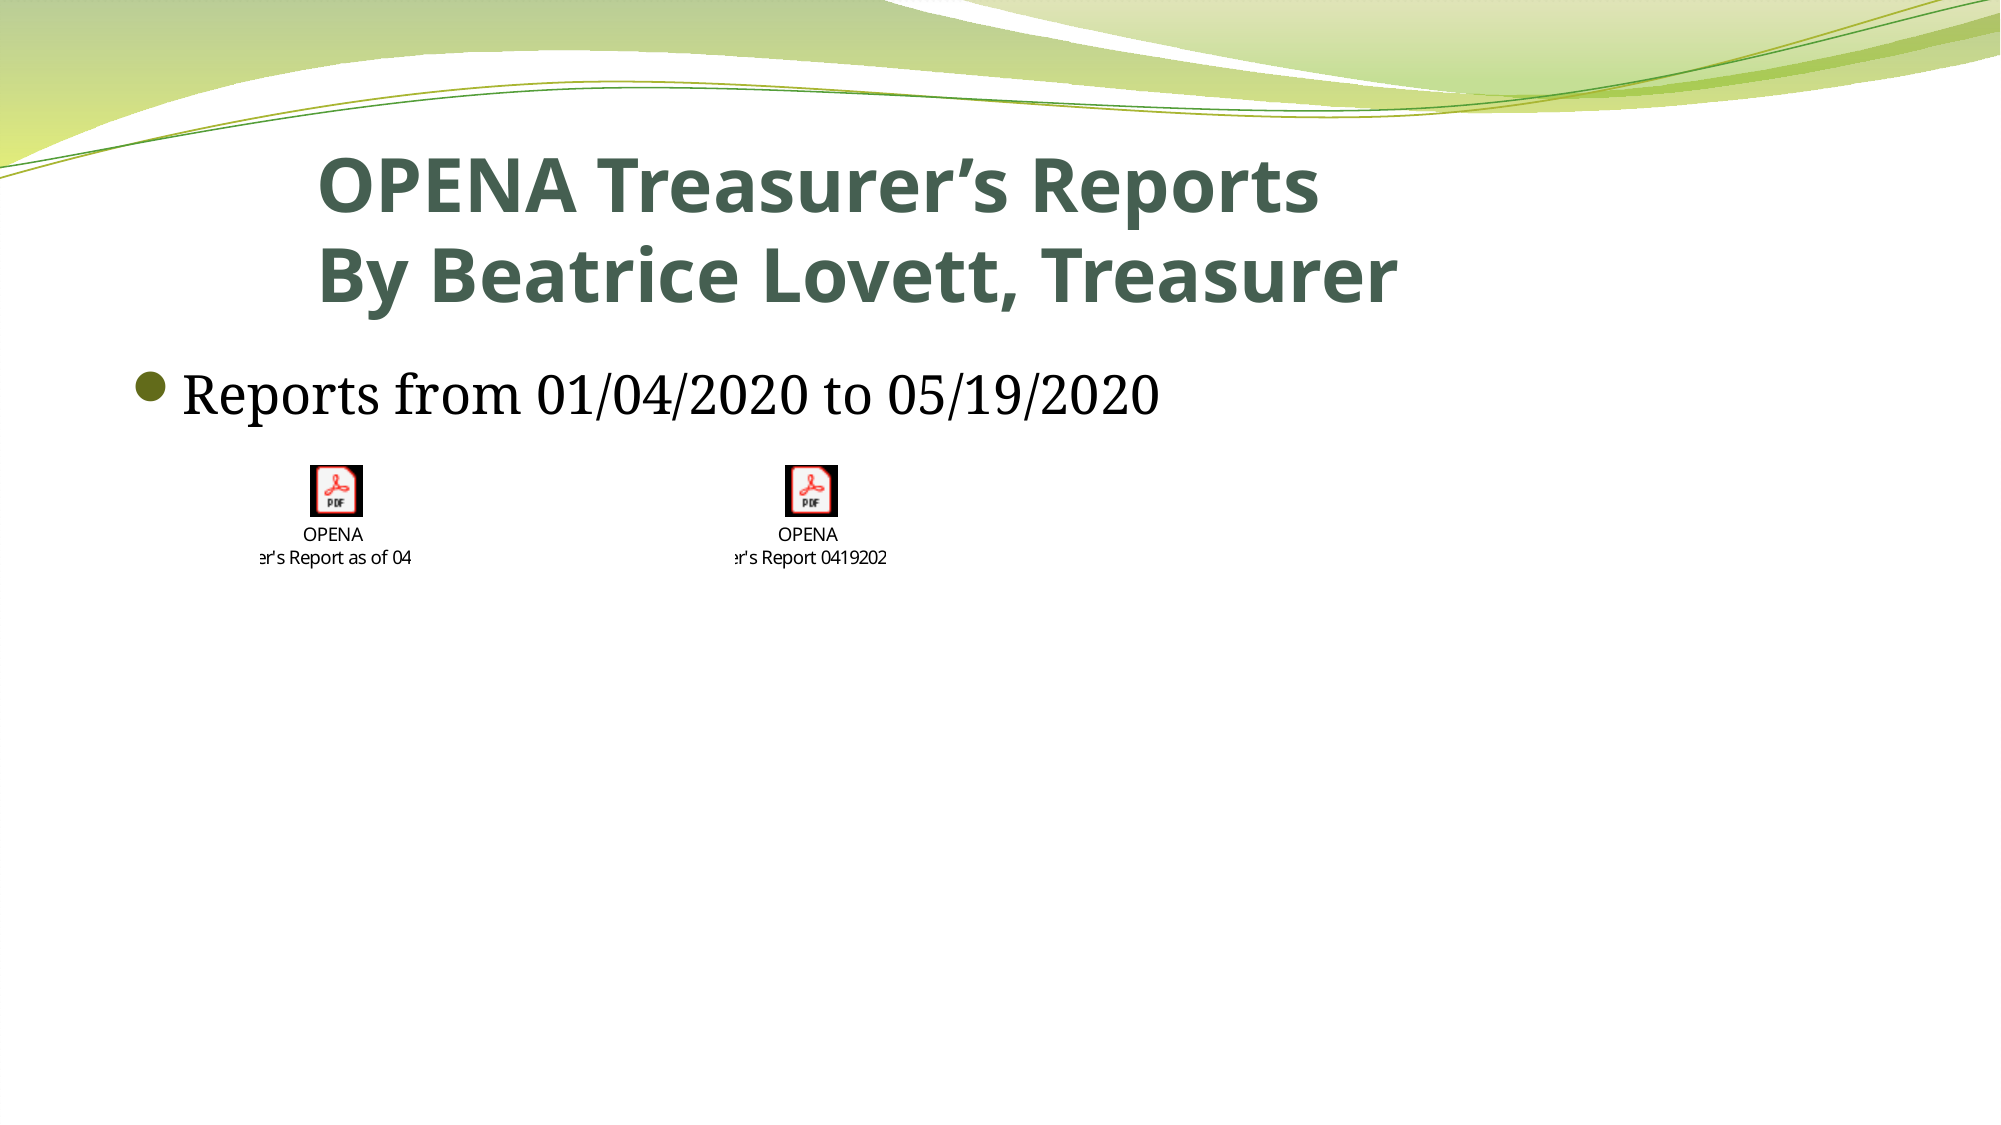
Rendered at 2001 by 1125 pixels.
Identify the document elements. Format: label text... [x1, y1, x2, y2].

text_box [735, 465, 886, 592]
title OPENA Treasurer’s Reports By Beatrice Lovett, Treasurer [315, 129, 2000, 318]
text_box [260, 465, 411, 592]
list Reports from 01/04/2020 to 05/19/2020 [116, 353, 1917, 1074]
